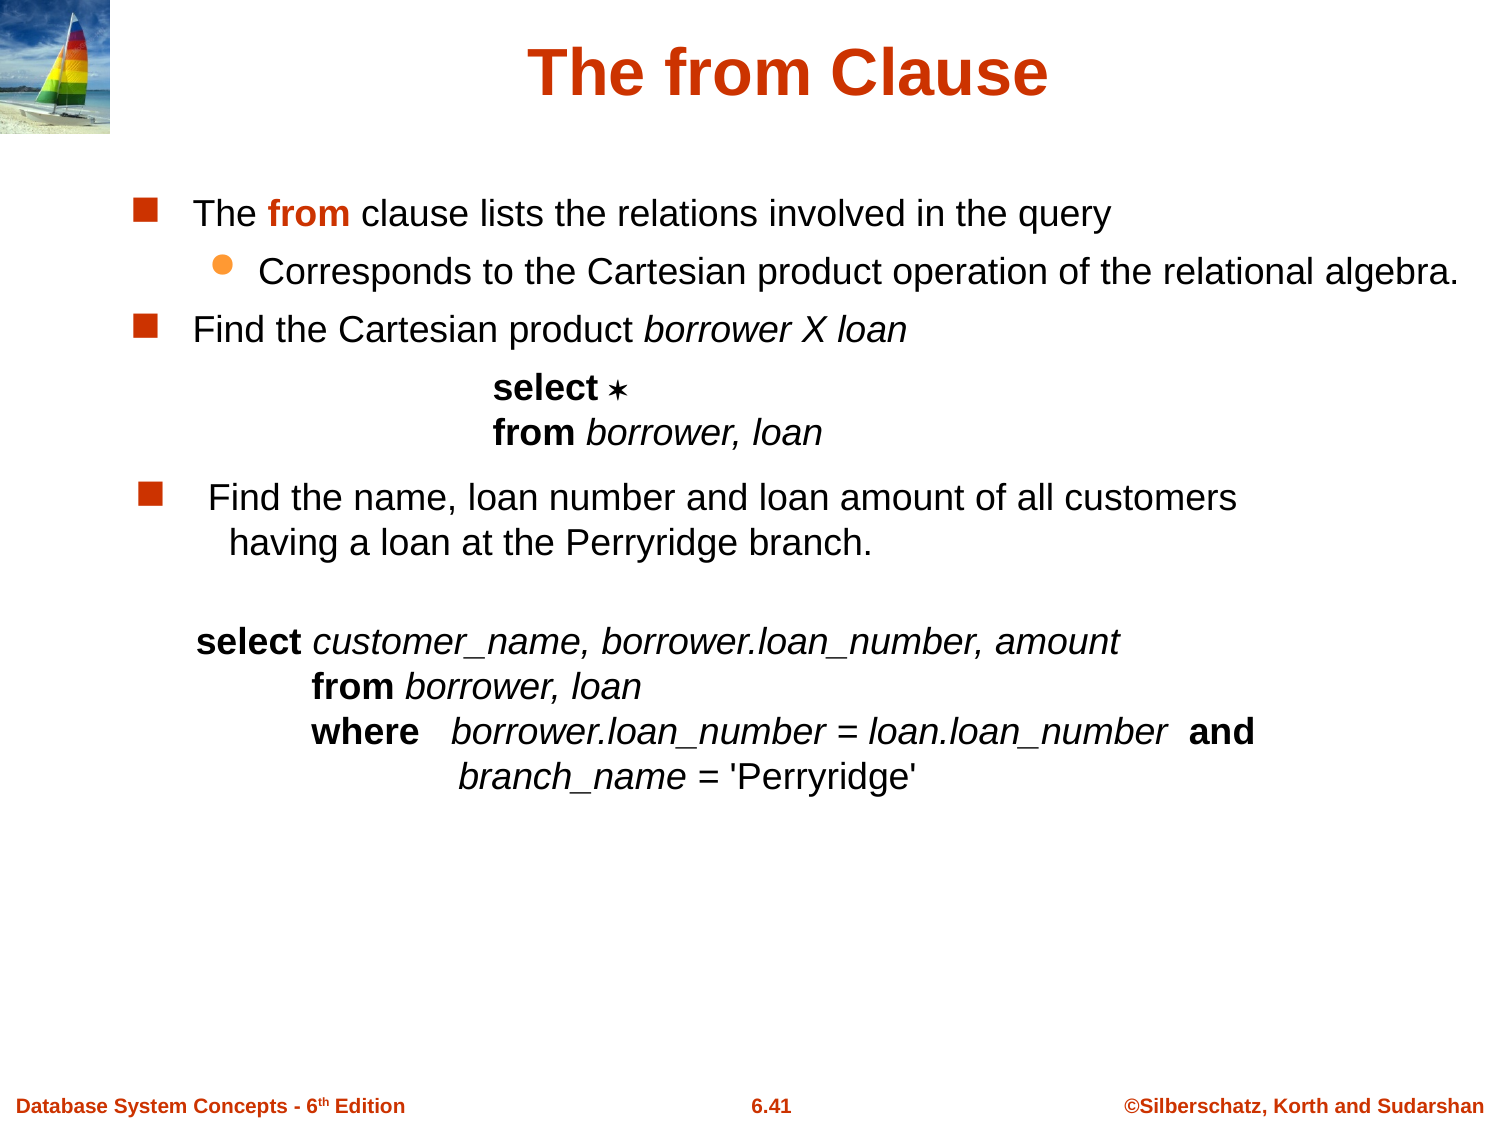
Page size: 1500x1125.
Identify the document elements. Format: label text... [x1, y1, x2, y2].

picture [0, 0, 110, 134]
list The from clause lists the relations involved in the query Corresponds to the Cartesian product operation of the relational algebra. Find the Cartesian product borrower X loan select  from borrower, loan [121, 181, 1500, 551]
text_box select customer_name, borrower.loan_number, amount from borrower, loan where borrower.loan_number = loan.loan_number and branch_name = 'Perryridge' [181, 609, 1271, 850]
title The from Clause [125, 18, 1452, 120]
text_box Find the name, loan number and loan amount of all customers having a loan at the Perryridge branch. [126, 465, 1480, 571]
